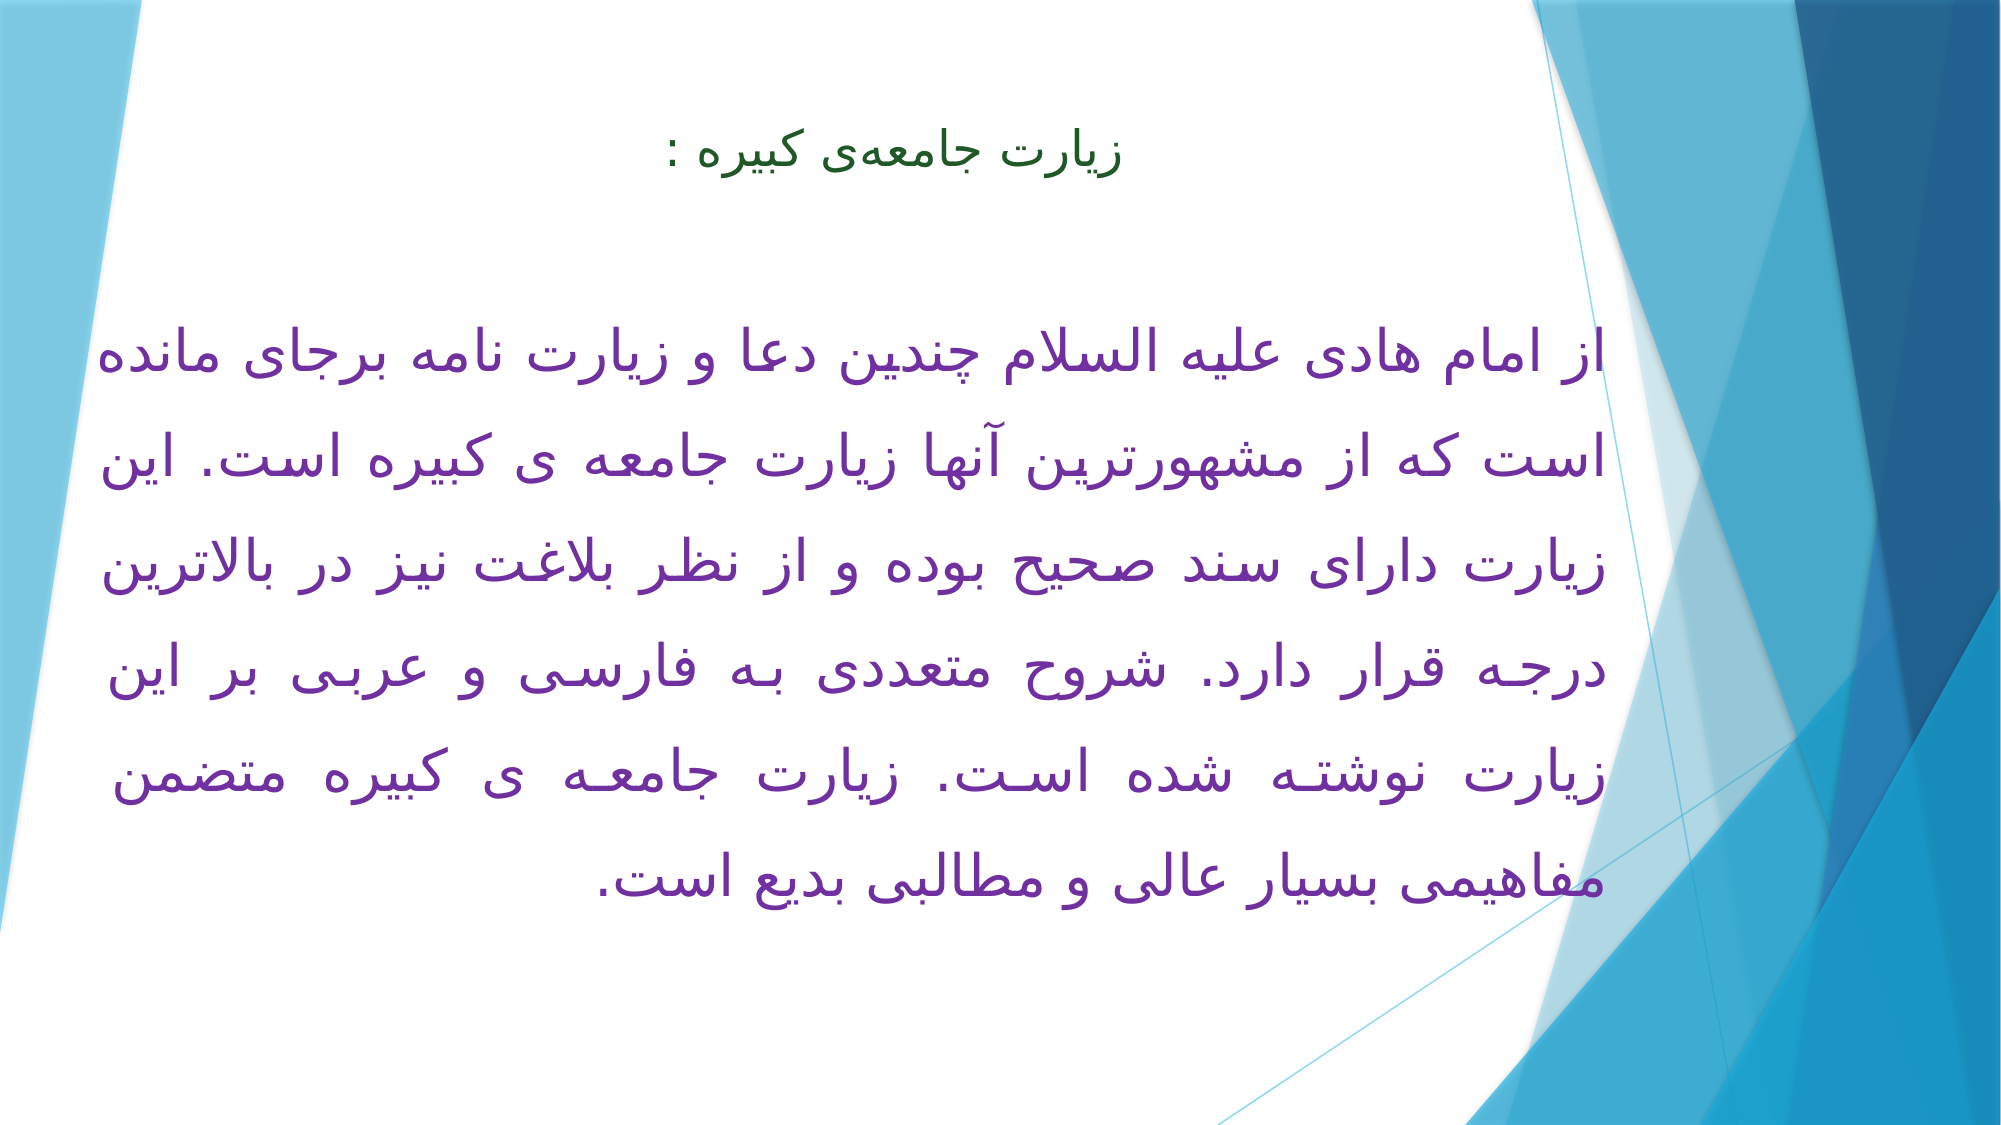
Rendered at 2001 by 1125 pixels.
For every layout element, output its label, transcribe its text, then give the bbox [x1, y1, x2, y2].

text_box زیارت جامعه‌ی کبیره : [649, 104, 1139, 184]
text_box از امام هادی علیه السلام چندین دعا و زیارت نامه برجای مانده است که از مشهورترین آنها زیارت جامعه ی کبیره است. این زیارت دارای سند صحیح بوده و از نظر بلاغت نیز در بالاترین درجه قرار دارد. شروح متعددی به فارسی و عربی بر این زیارت نوشته شده است. زیارت جامعه ی کبیره متضمن مفاهیمی بسیار عالی و مطالبی بدیع است. [81, 270, 1623, 916]
